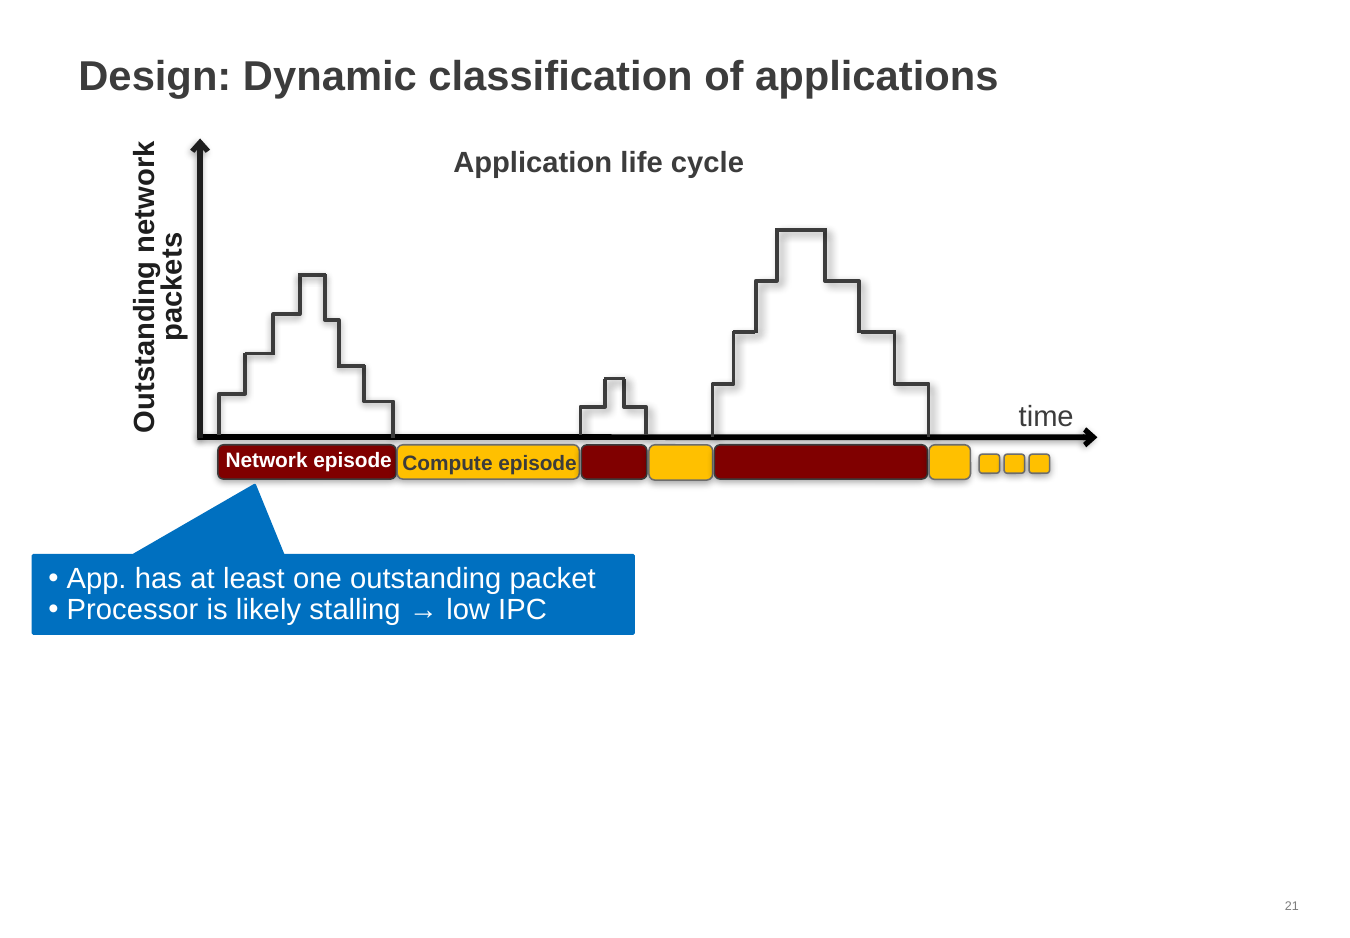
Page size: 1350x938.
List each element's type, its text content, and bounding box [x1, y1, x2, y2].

text_box [978, 453, 1001, 475]
text_box Compute episode [375, 446, 578, 482]
text_box Outstanding network packets [124, 104, 195, 287]
text_box [1028, 453, 1051, 475]
slide_number 21 [1273, 893, 1320, 920]
text_box [713, 446, 926, 480]
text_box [580, 378, 647, 436]
text_box Outstanding network packets [124, 296, 195, 470]
text_box App. has at least one outstanding packet Processor is likely stalling → low IPC [33, 485, 634, 634]
title Design: Dynamic classification of applications [67, 49, 1283, 115]
text_box time [963, 393, 1129, 441]
text_box Application life cycle [329, 139, 869, 186]
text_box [218, 273, 394, 439]
text_box [928, 446, 972, 481]
text_box [1003, 453, 1026, 475]
text_box [580, 446, 646, 480]
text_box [712, 228, 929, 438]
text_box Network episode [194, 442, 375, 480]
text_box [648, 446, 712, 481]
